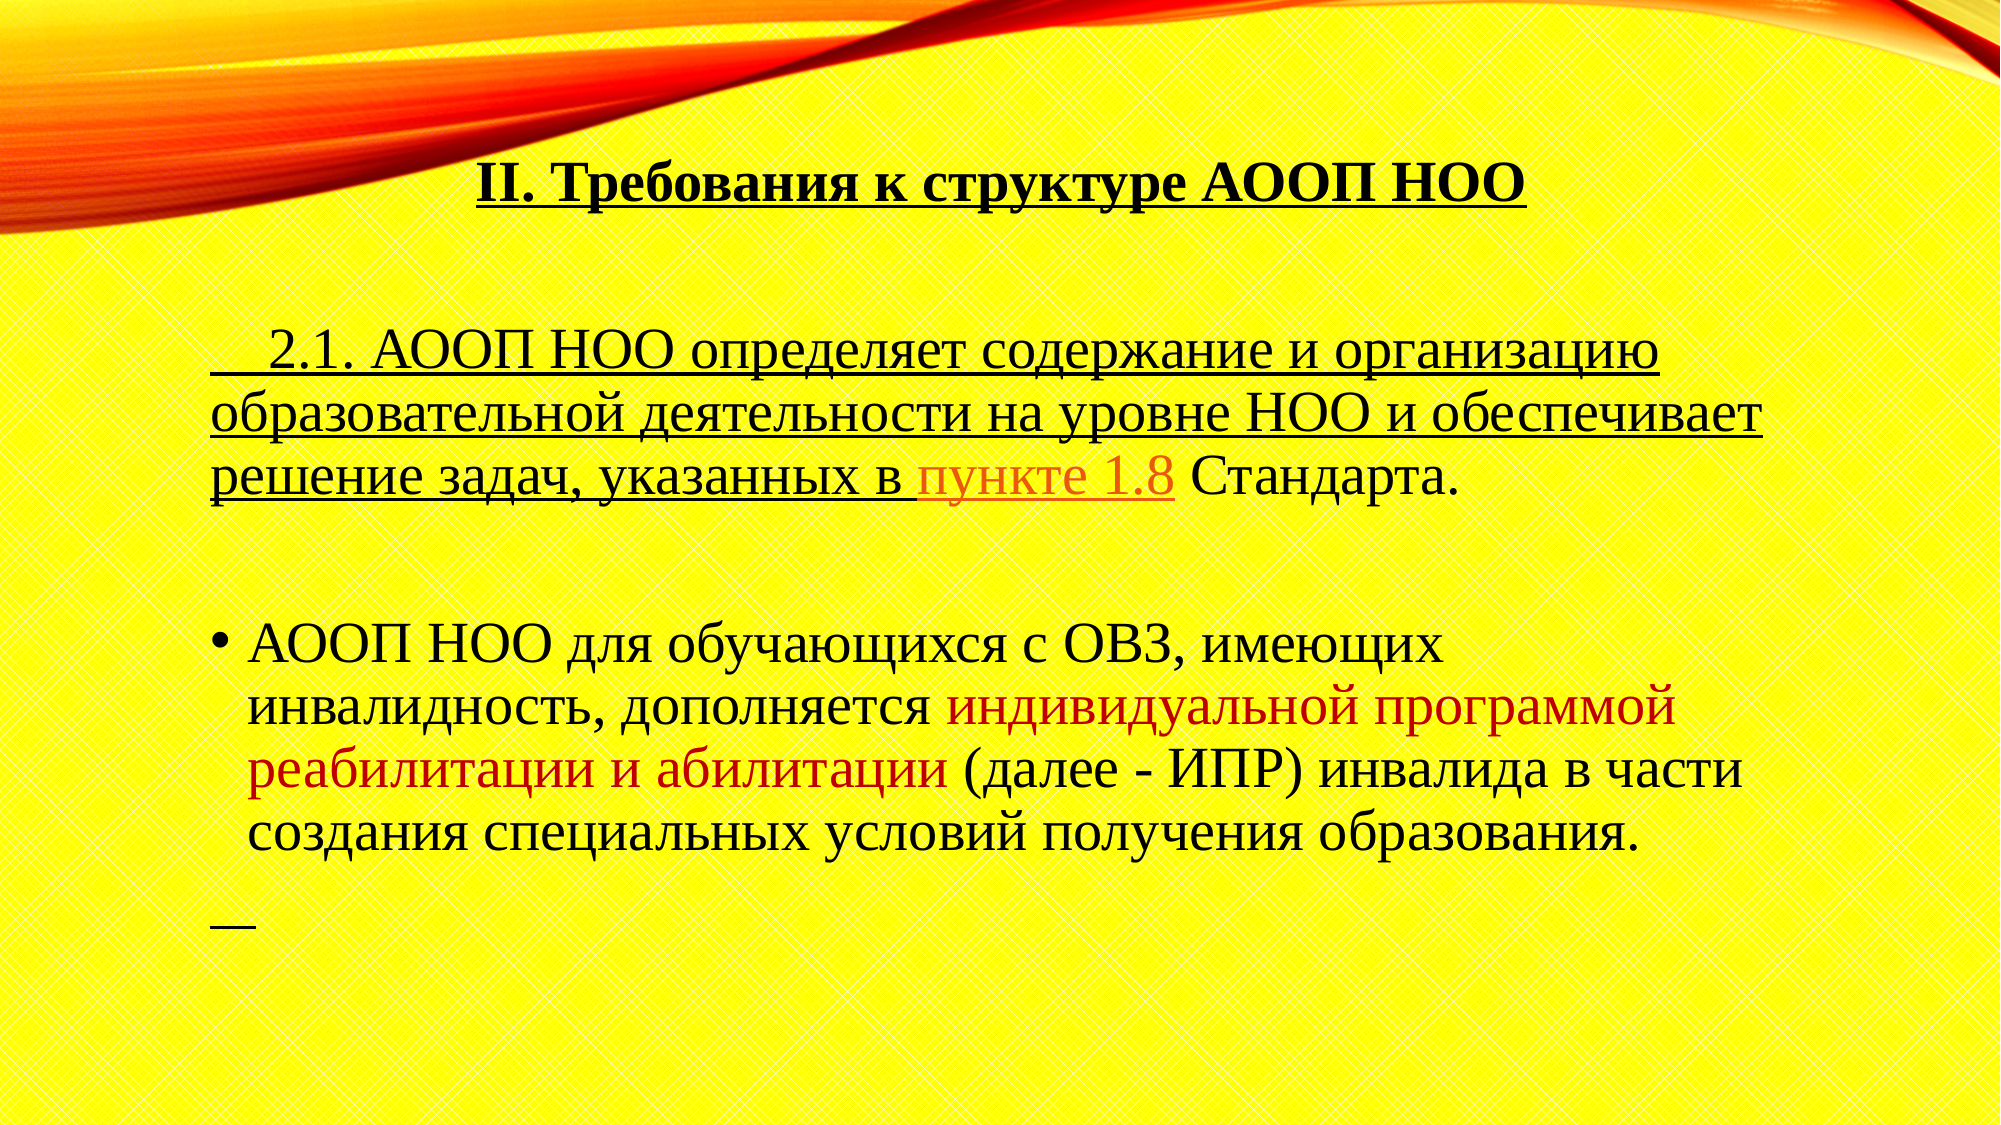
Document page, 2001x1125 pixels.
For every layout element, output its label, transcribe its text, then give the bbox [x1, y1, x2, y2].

list II. Требования к структуре АООП НОО 2.1. АООП НОО определяет содержание и организацию образовательной деятельности на уровне НОО и обеспечивает решение задач, указанных в пункте 1.8 Стандарта. АООП НОО для обучающихся с ОВЗ, имеющих инвалидность, дополняется индивидуальной программой реабилитации и абилитации (далее - ИПР) инвалида в части создания специальных условий получения образования. [195, 143, 1809, 1021]
picture [0, 0, 2000, 237]
